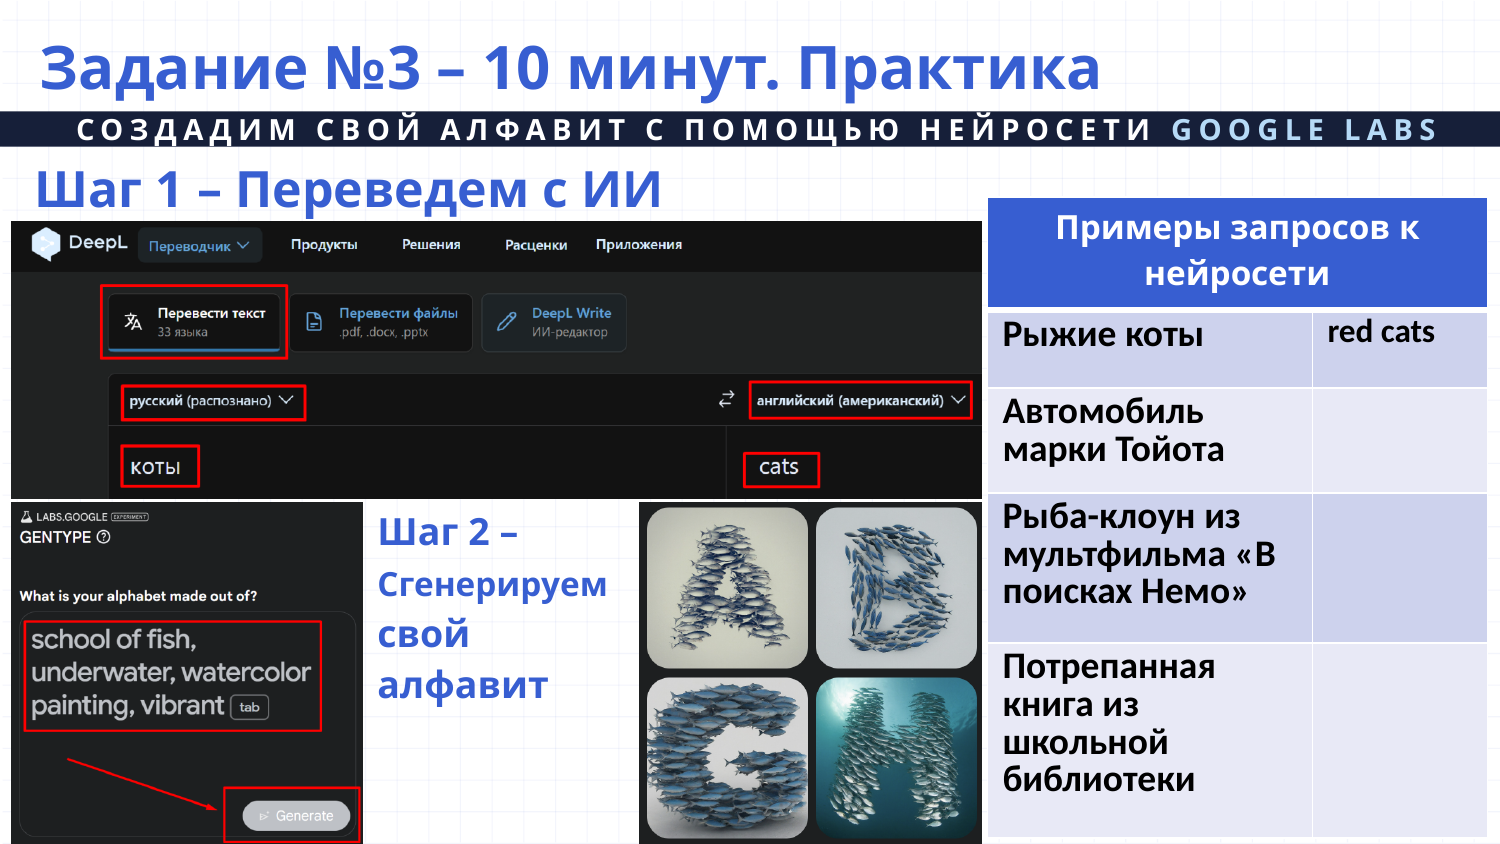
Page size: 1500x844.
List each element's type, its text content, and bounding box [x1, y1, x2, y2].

table_cell Потрепанная книга из школьной библиотеки [988, 644, 1312, 837]
table_header Примеры запросов к нейросети [988, 198, 1487, 307]
list Задание №3 – 10 минут. Практика [24, 21, 1313, 110]
table_cell [1313, 494, 1487, 642]
picture [11, 502, 363, 844]
picture [639, 502, 982, 844]
table_cell [1313, 389, 1487, 492]
table_cell [1313, 644, 1487, 837]
table_cell red cats [1313, 313, 1487, 387]
table_cell Автомобиль марки Тойота [988, 389, 1312, 492]
table_cell Рыжие коты [988, 313, 1312, 387]
text_box Шаг 2 – Сгенерируем свой алфавит [367, 508, 633, 799]
text_box СОЗДАДИМ СВОЙ АЛФАВИТ С ПОМОЩЬЮ НЕЙРОСЕТИ GOOGLE LABS [0, 111, 1500, 147]
table_cell Рыба-клоун из мультфильма «В поисках Немо» [988, 494, 1312, 642]
picture [11, 221, 982, 499]
text_box Шаг 1 – Переведем с ИИ [19, 146, 975, 220]
